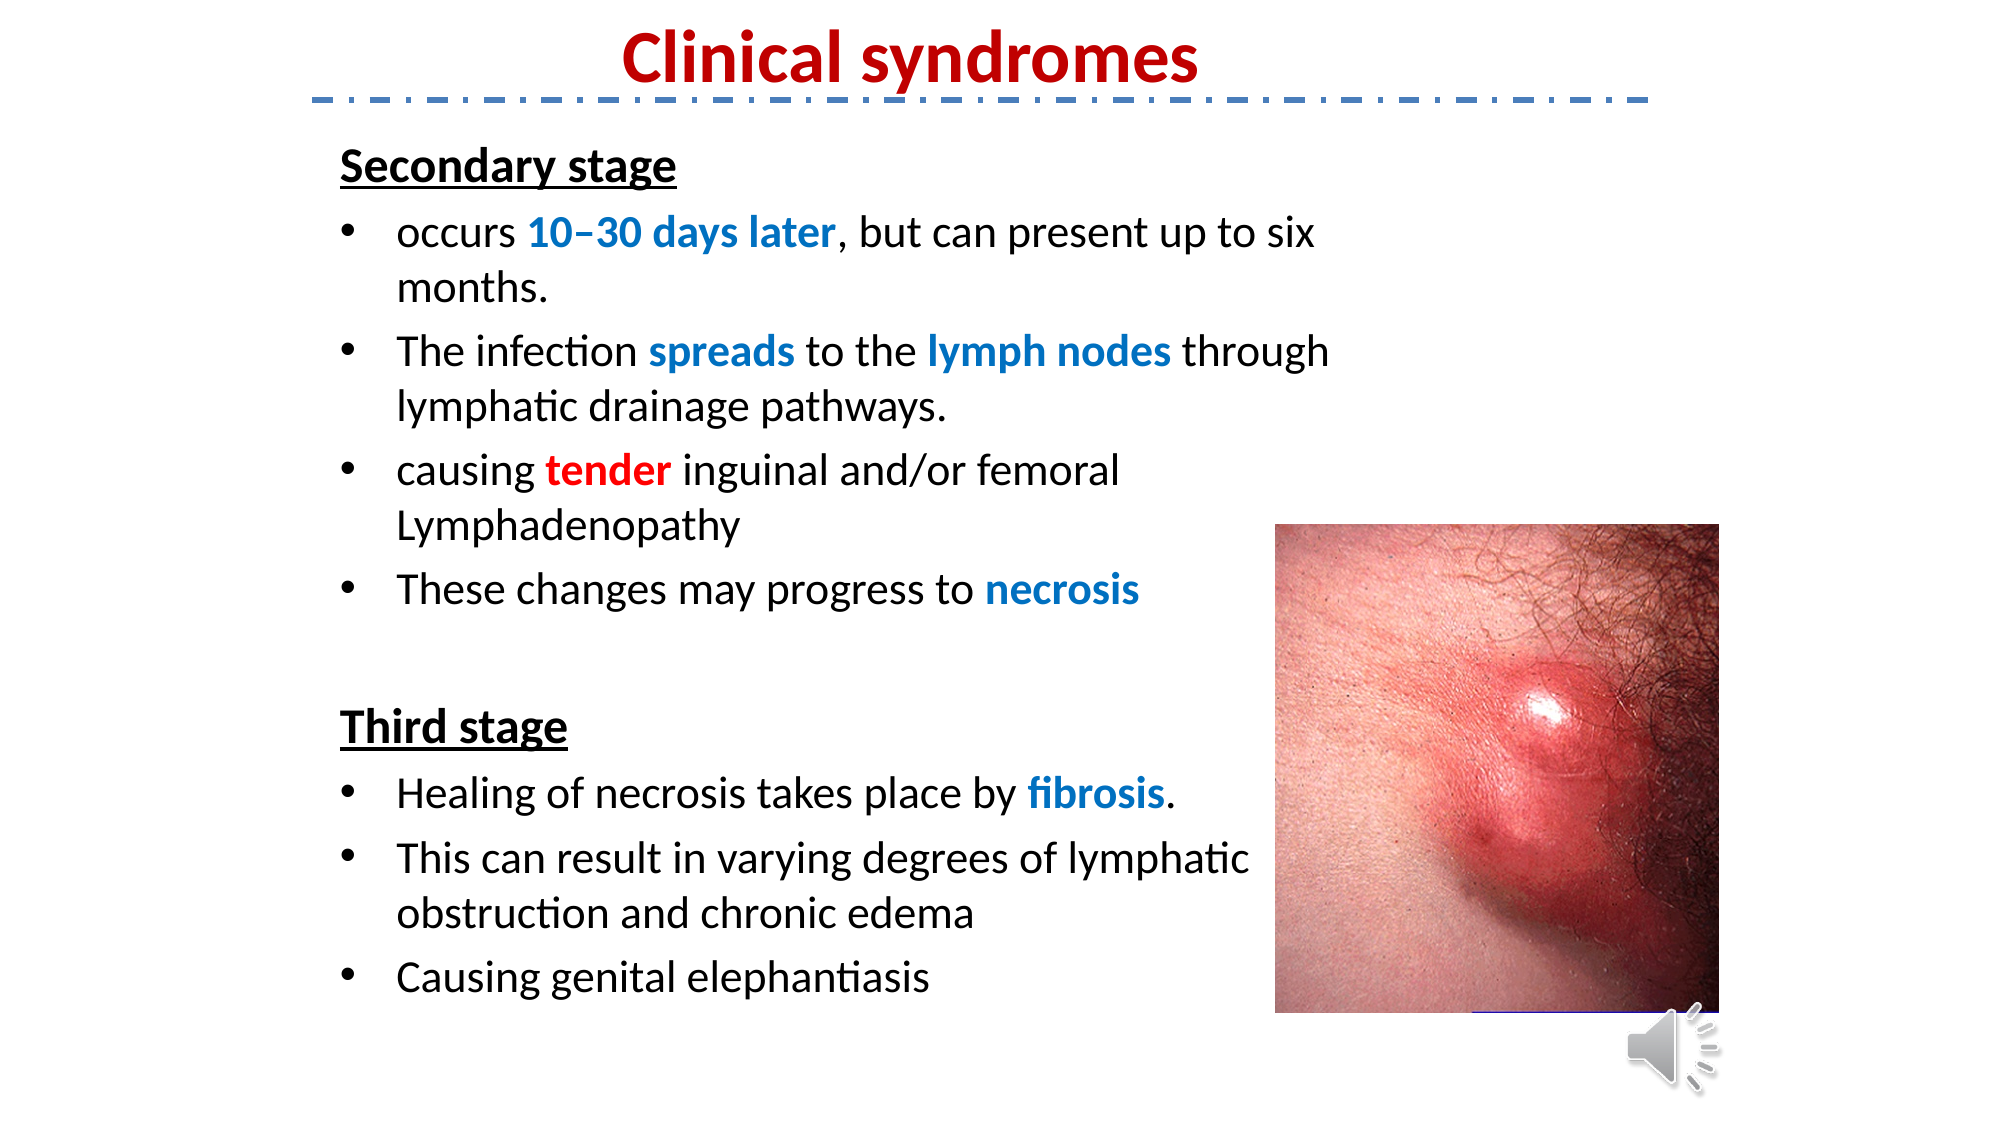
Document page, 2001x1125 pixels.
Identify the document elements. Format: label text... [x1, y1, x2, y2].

list Secondary stage occurs 10–30 days later, but can present up to six months. The infection spreads to the lymph nodes through lymphatic drainage pathways. causing tender inguinal and/or femoral Lymphadenopathy These changes may progress to necrosis Third stage Healing of necrosis takes place by fibrosis. This can result in varying degrees of lymphatic obstruction and chronic edema Causing genital elephantiasis [324, 125, 1475, 1063]
text_box Clinical syndromes [607, 0, 1499, 99]
picture [1274, 524, 1726, 1101]
